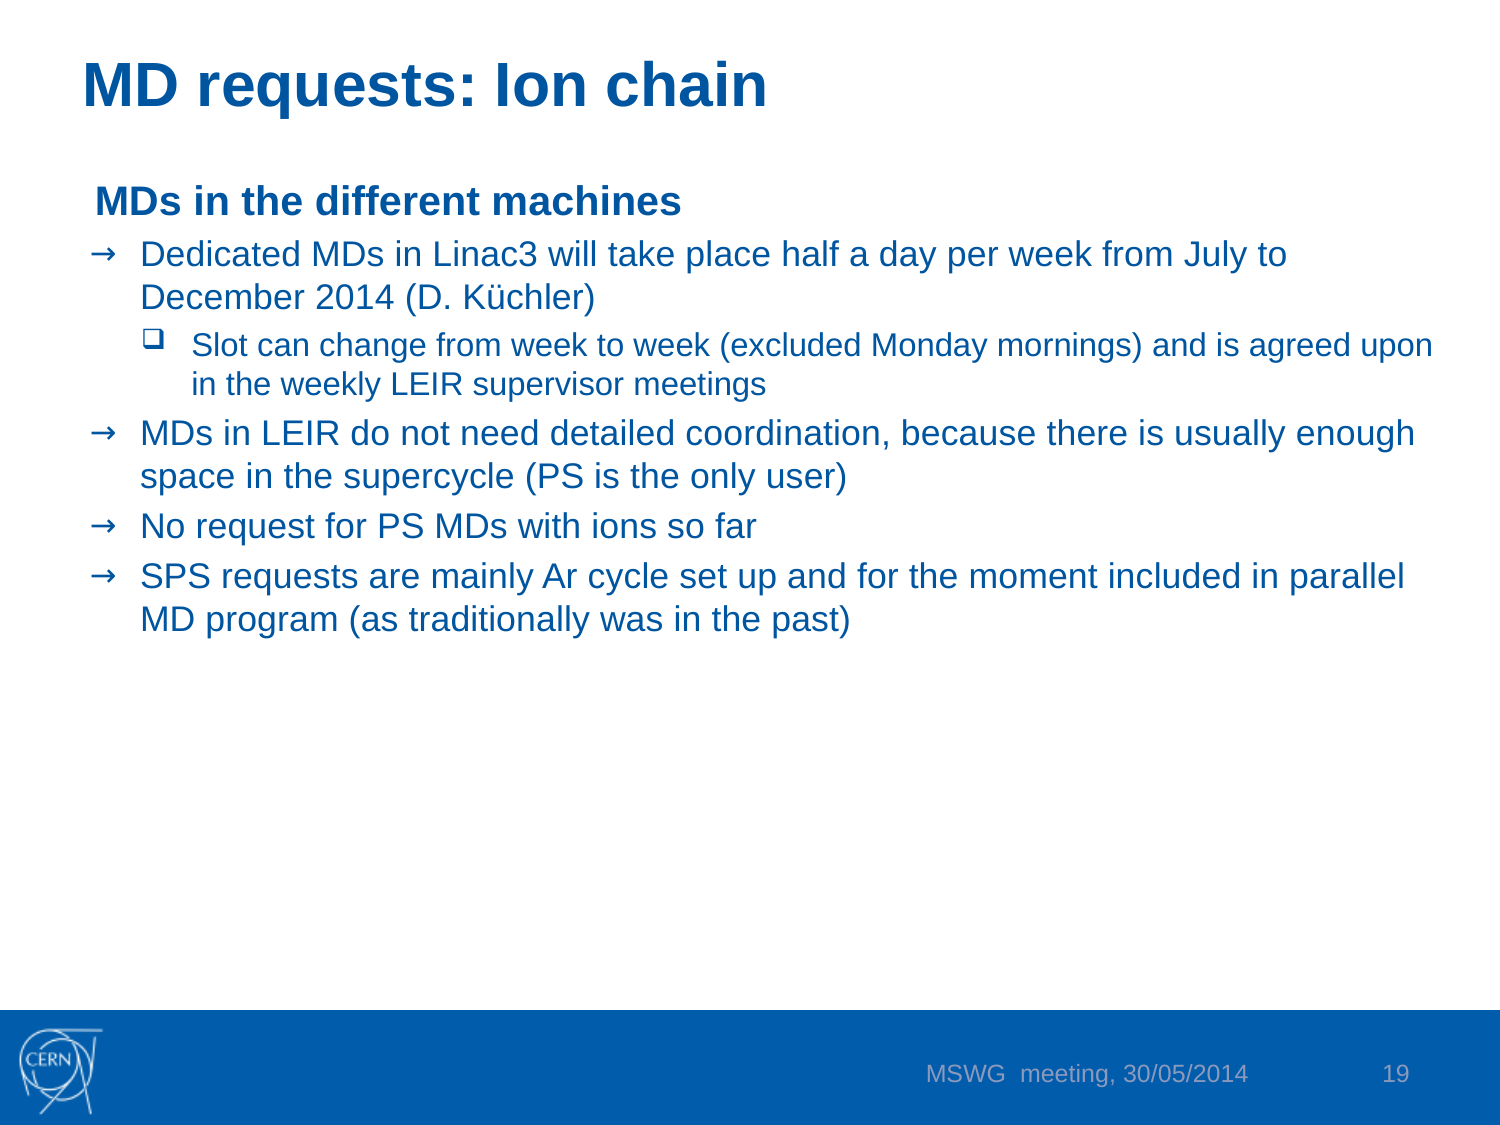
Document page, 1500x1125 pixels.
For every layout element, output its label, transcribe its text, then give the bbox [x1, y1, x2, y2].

slide_number 19 [1342, 1042, 1425, 1103]
text_box MDs in the different machines Dedicated MDs in Linac3 will take place half a day per week from July to December 2014 (D. Küchler) Slot can change from week to week (excluded Monday mornings) and is agreed upon in the weekly LEIR supervisor meetings MDs in LEIR do not need detailed coordination, because there is usually enough space in the supercycle (PS is the only user) No request for PS MDs with ions so far SPS requests are mainly Ar cycle set up and for the moment included in parallel MD program (as traditionally was in the past) [74, 166, 1475, 647]
footer MSWG meeting, 30/05/2014 [850, 1042, 1326, 1103]
title MD requests: Ion chain [75, 38, 1425, 125]
